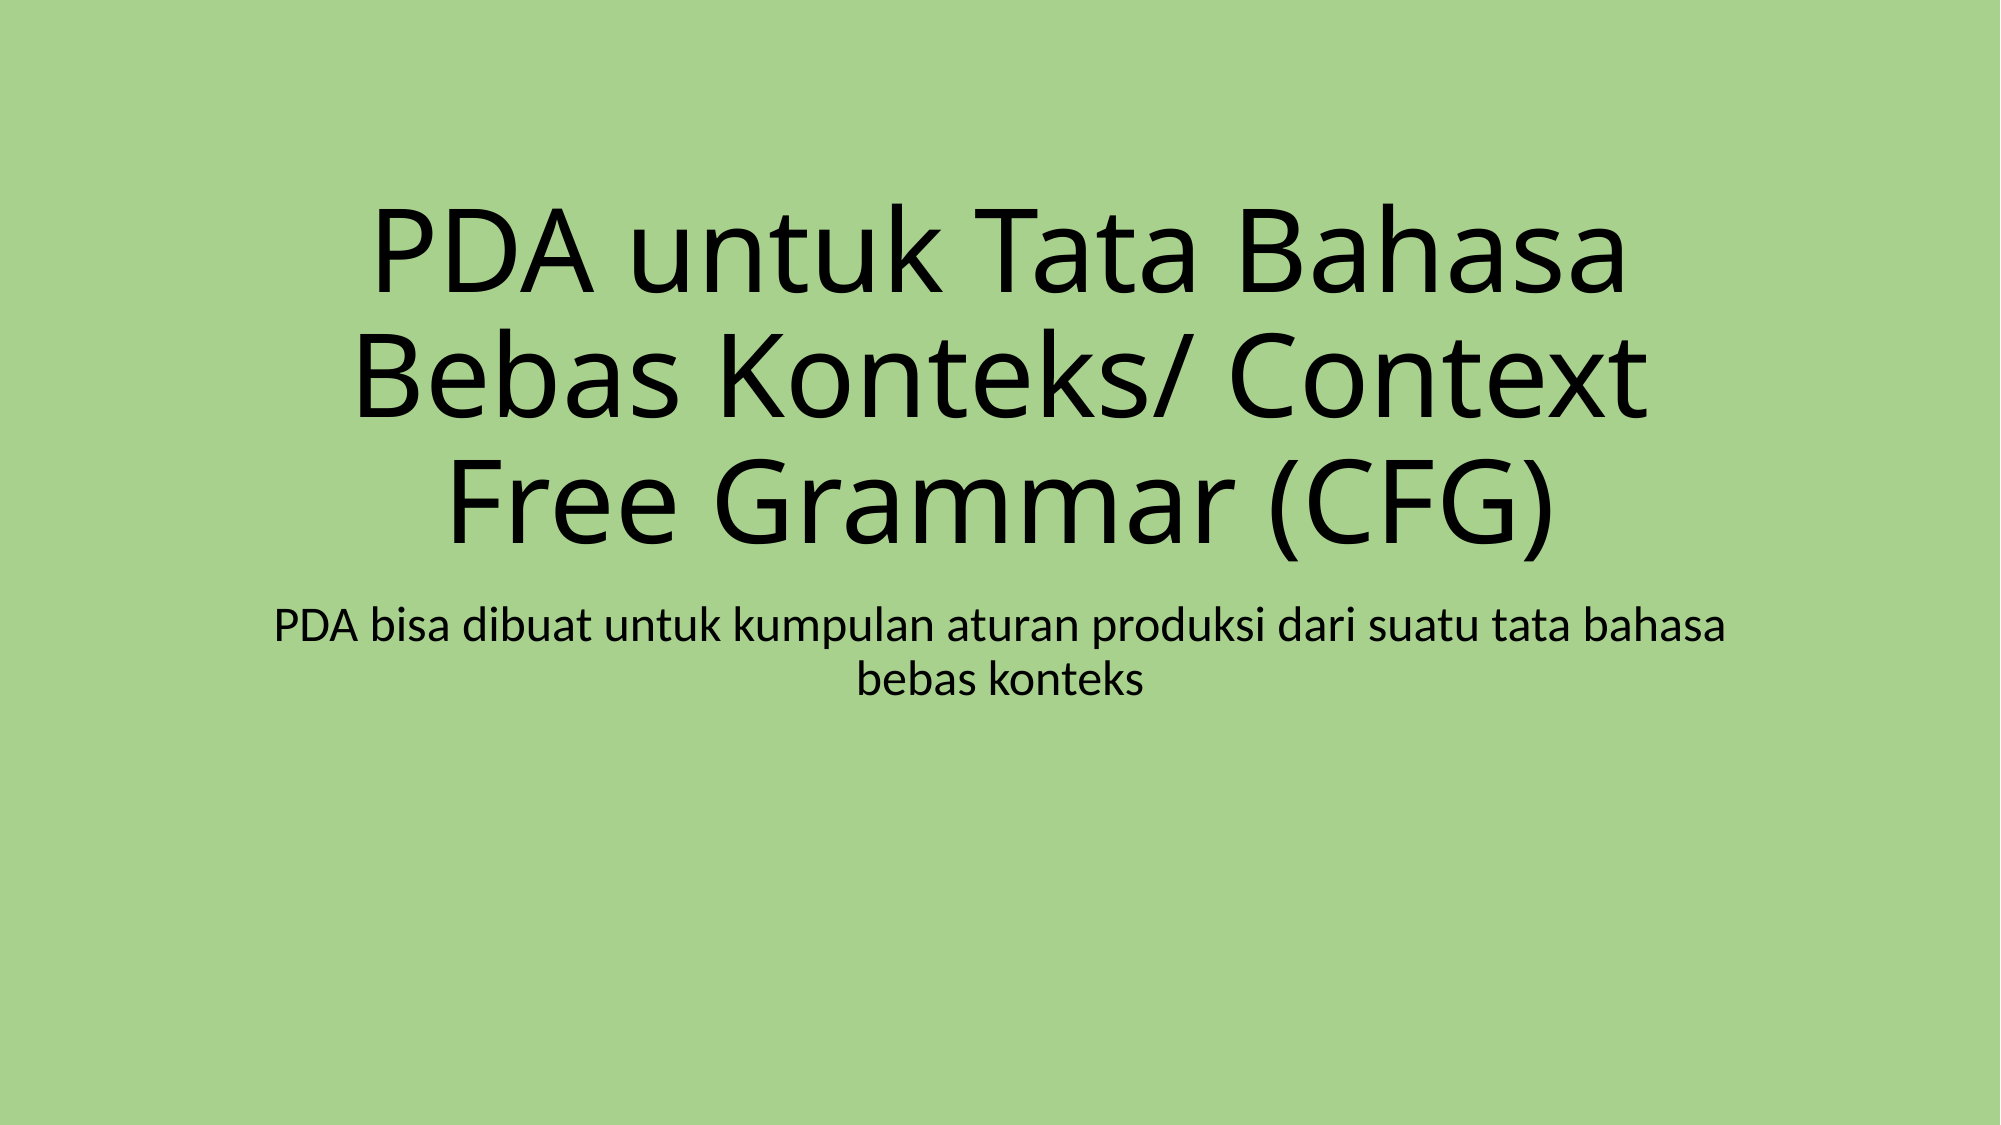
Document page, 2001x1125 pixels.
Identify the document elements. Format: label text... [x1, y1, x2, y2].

subtitle PDA bisa dibuat untuk kumpulan aturan produksi dari suatu tata bahasa bebas konteks [249, 590, 1750, 863]
title PDA untuk Tata Bahasa Bebas Konteks/ Context Free Grammar (CFG) [249, 184, 1750, 576]
